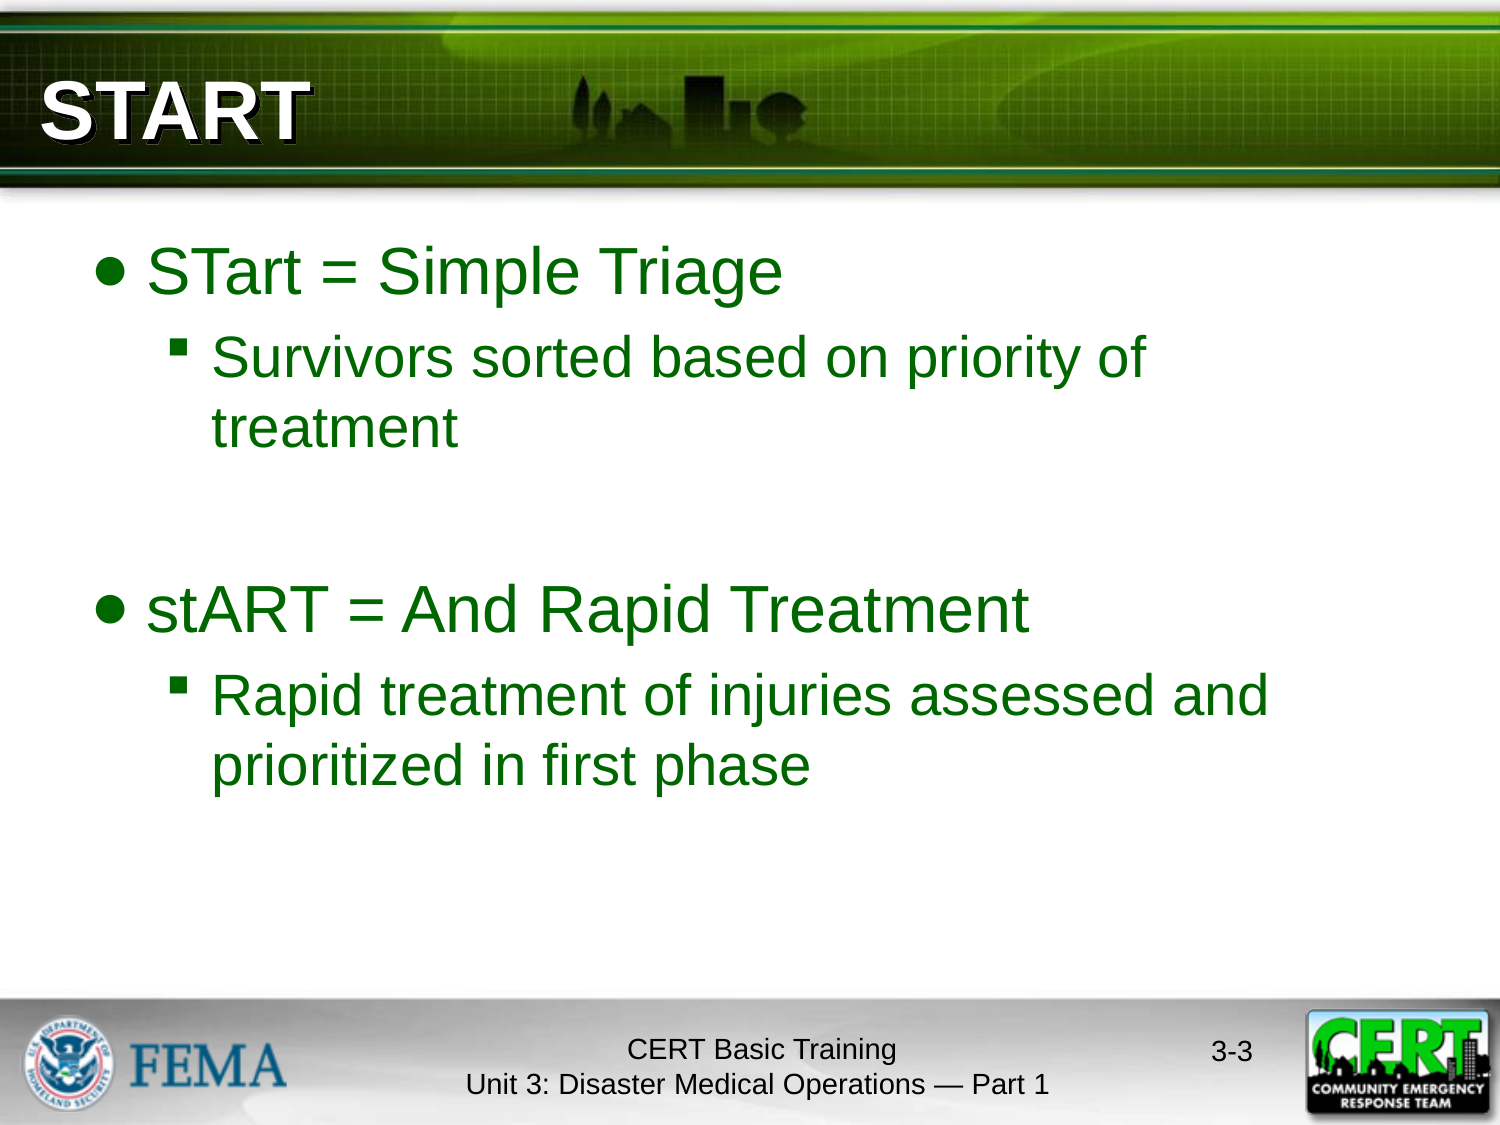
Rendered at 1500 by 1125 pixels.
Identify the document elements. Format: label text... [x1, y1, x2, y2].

slide_number 3-2 [1150, 1024, 1269, 1091]
picture [0, 0, 1500, 1125]
list STart = Simple Triage Survivors sorted based on priority of treatment stART = And Rapid Treatment Rapid treatment of injuries assessed and prioritized in first phase [75, 220, 1425, 963]
text_box [60, 1082, 759, 1121]
footer CERT Basic Training Unit 3: Disaster Medical Operations — Part 1 [404, 1022, 1121, 1101]
title START [24, 50, 1475, 163]
